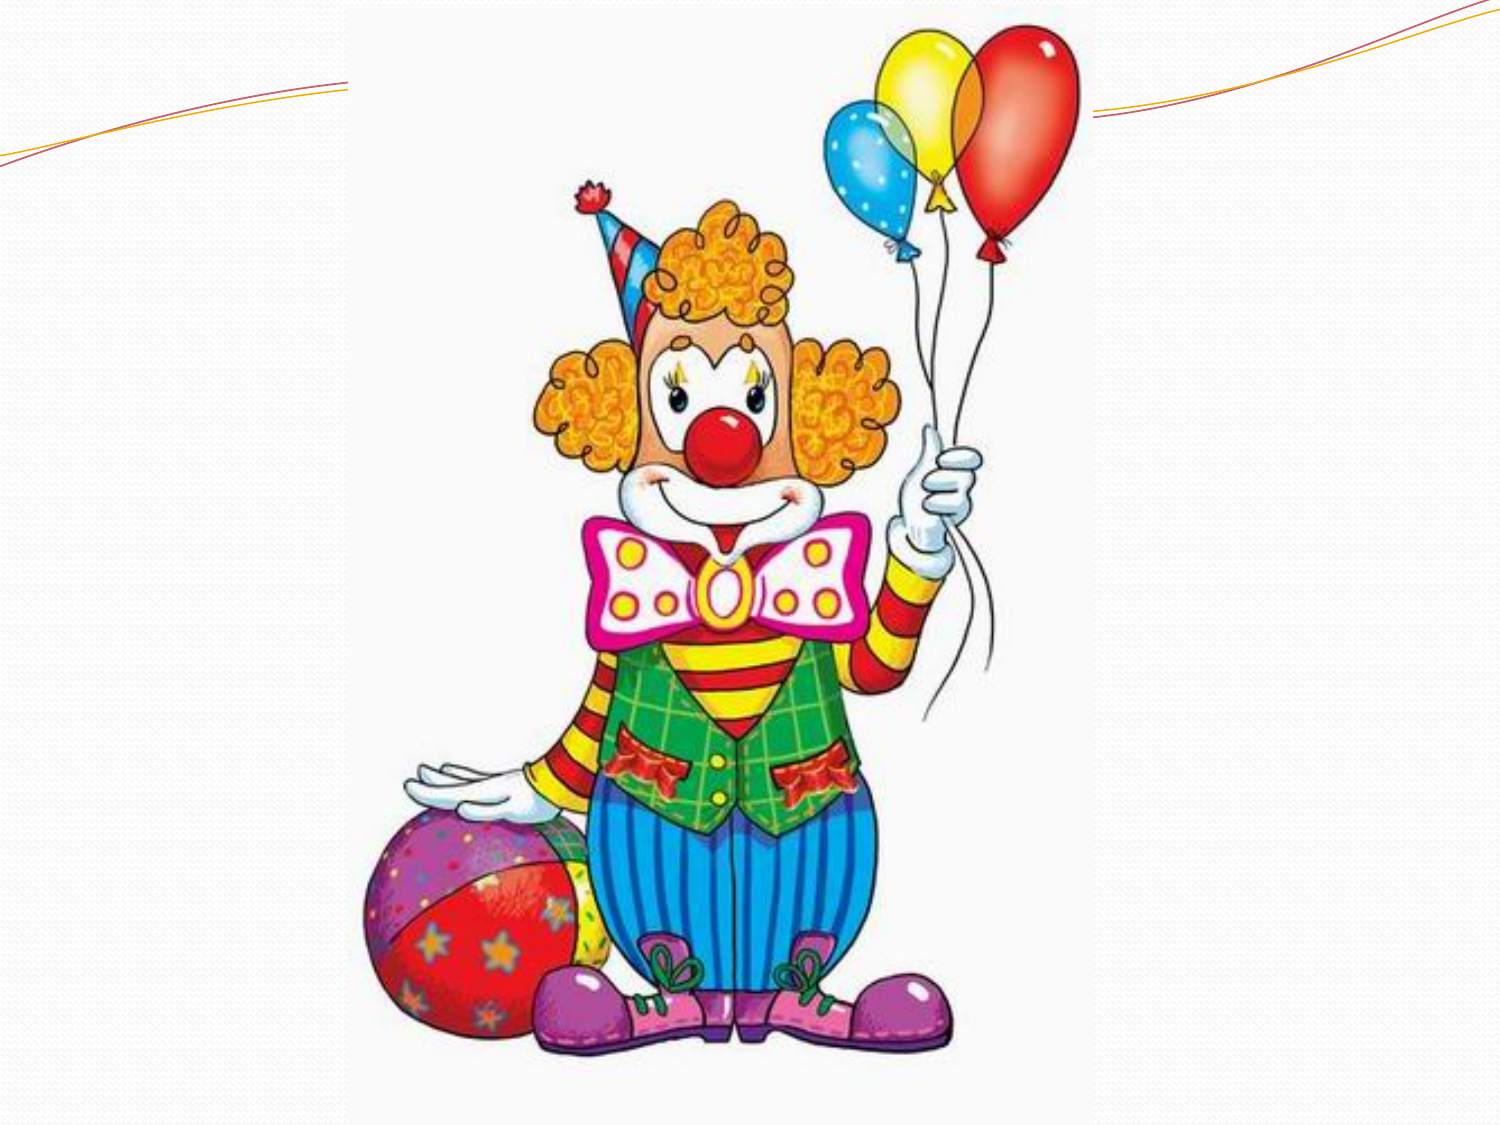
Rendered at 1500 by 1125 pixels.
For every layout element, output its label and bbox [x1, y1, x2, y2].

picture [348, 6, 1093, 1125]
